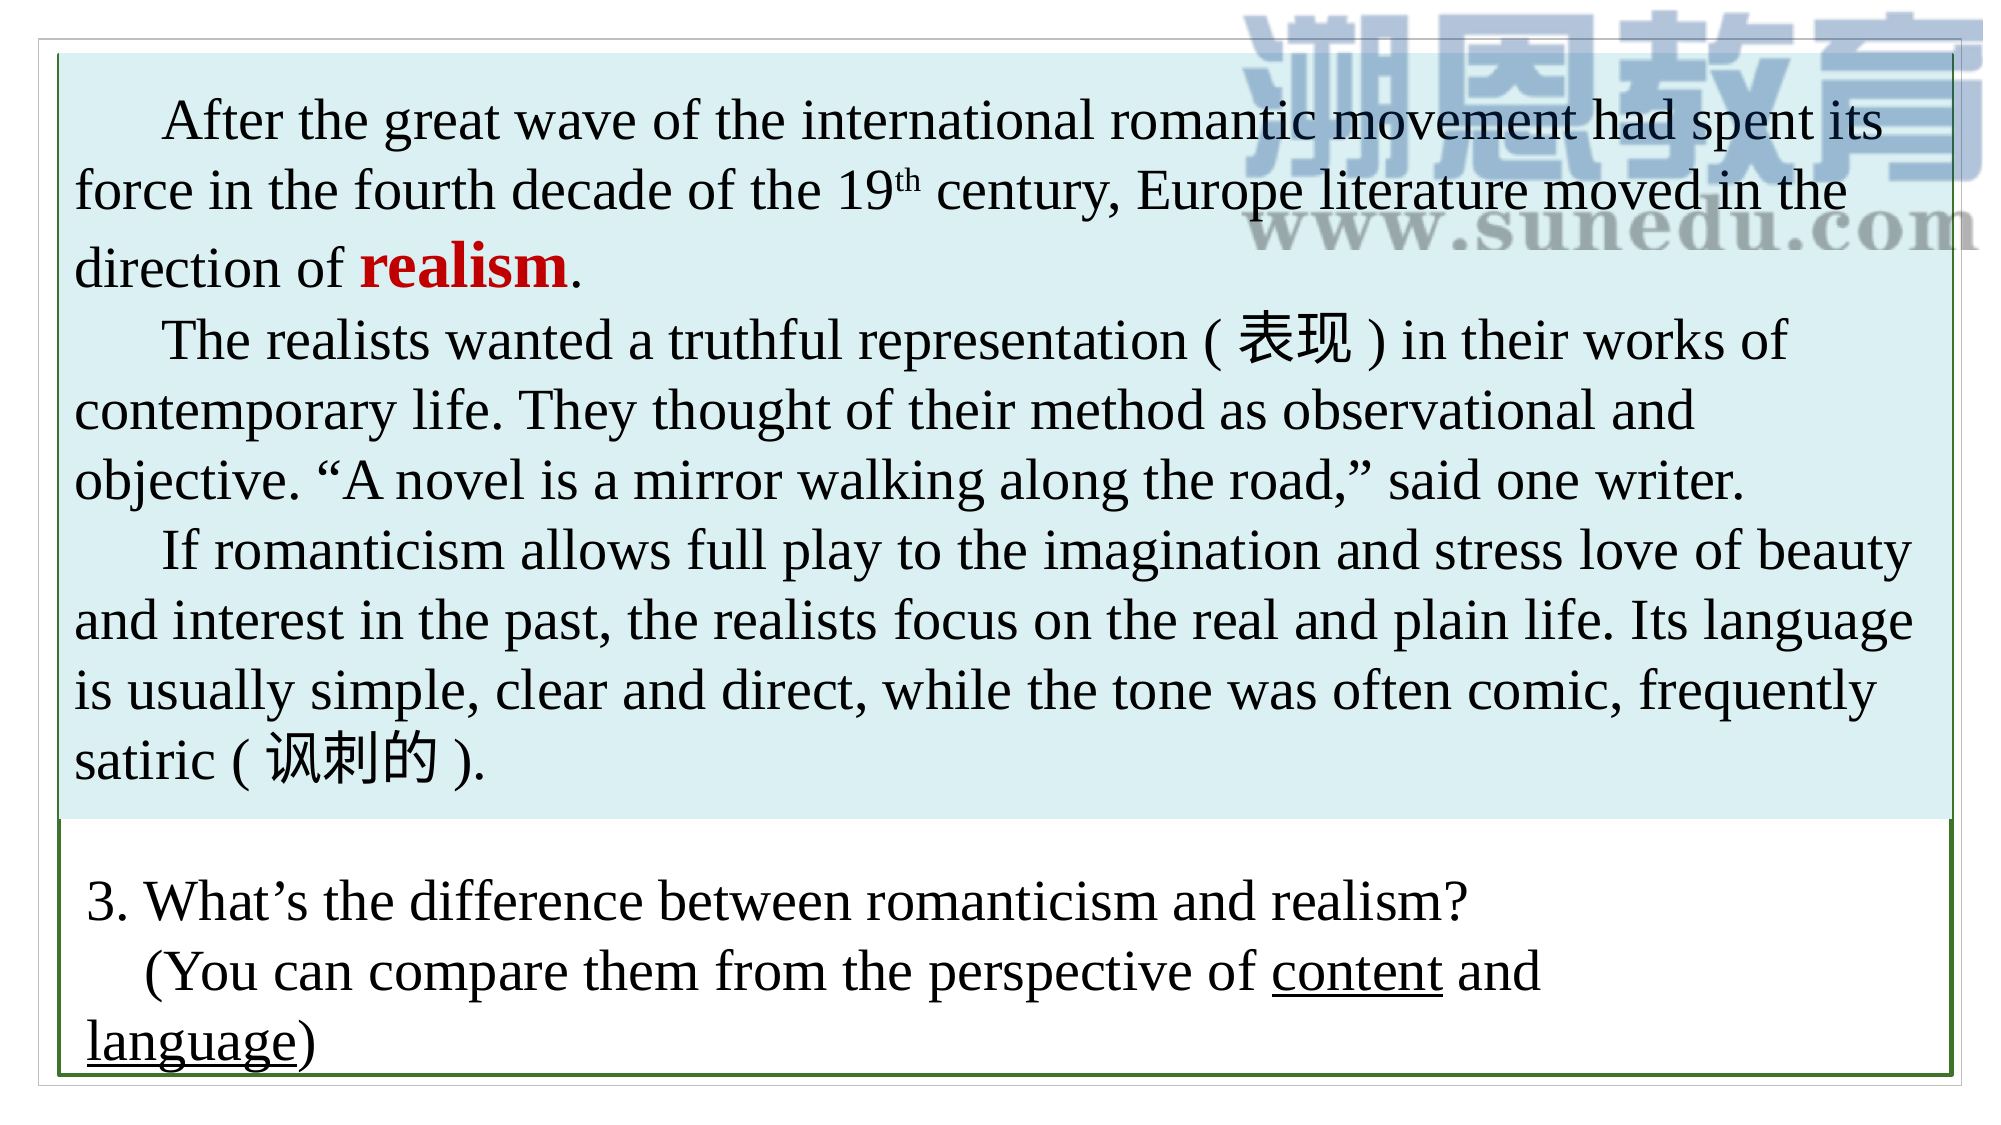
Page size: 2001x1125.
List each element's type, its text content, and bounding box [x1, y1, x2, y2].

text_box After the great wave of the international romantic movement had spent its force in the fourth decade of the 19th century, Europe literature moved in the direction of realism. The realists wanted a truthful representation (表现) in their works of contemporary life. They thought of their method as observational and objective. “A novel is a mirror walking along the road,” said one writer. If romanticism allows full play to the imagination and stress love of beauty and interest in the past, the realists focus on the real and plain life. Its language is usually simple, clear and direct, while the tone was often comic, frequently satiric (讽刺的). [58, 52, 1953, 820]
picture [1239, 8, 1983, 250]
text_box [1793, 820, 1953, 1076]
text_box 3. What’s the difference between romanticism and realism? (You can compare them from the perspective of content and language) [71, 820, 1793, 1125]
text_box [58, 820, 71, 1076]
